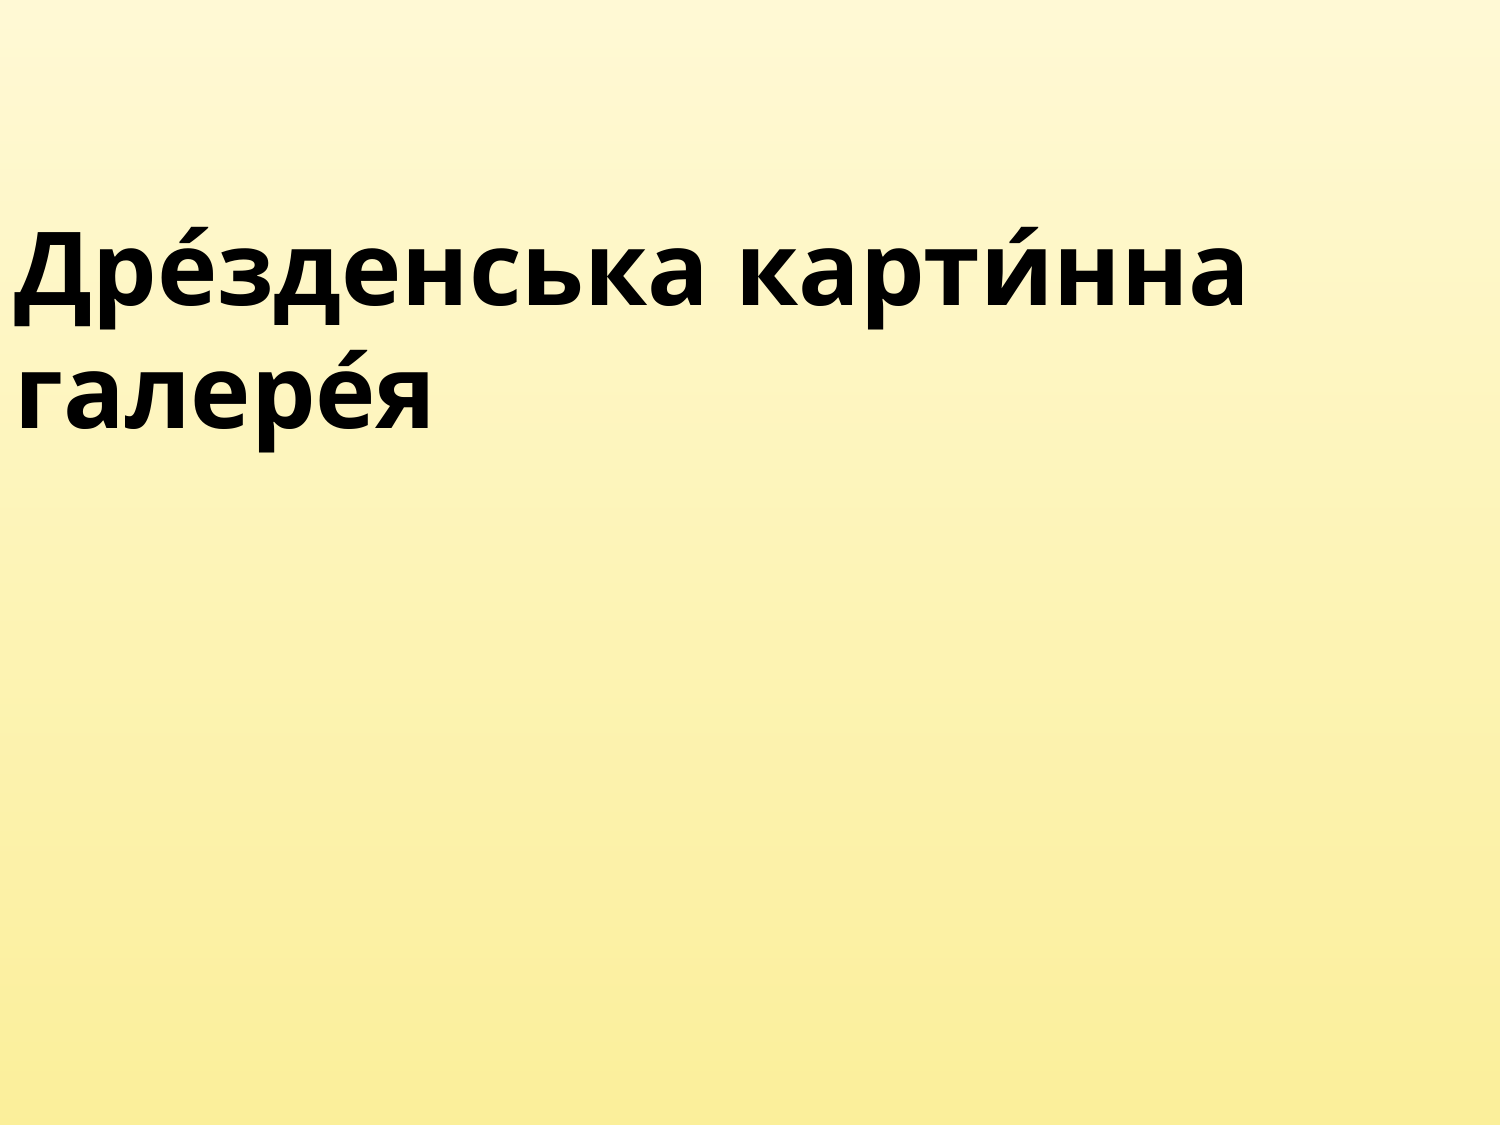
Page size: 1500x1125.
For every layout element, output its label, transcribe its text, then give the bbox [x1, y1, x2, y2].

text_box Дре́зденська карти́нна галере́я [0, 196, 1500, 456]
